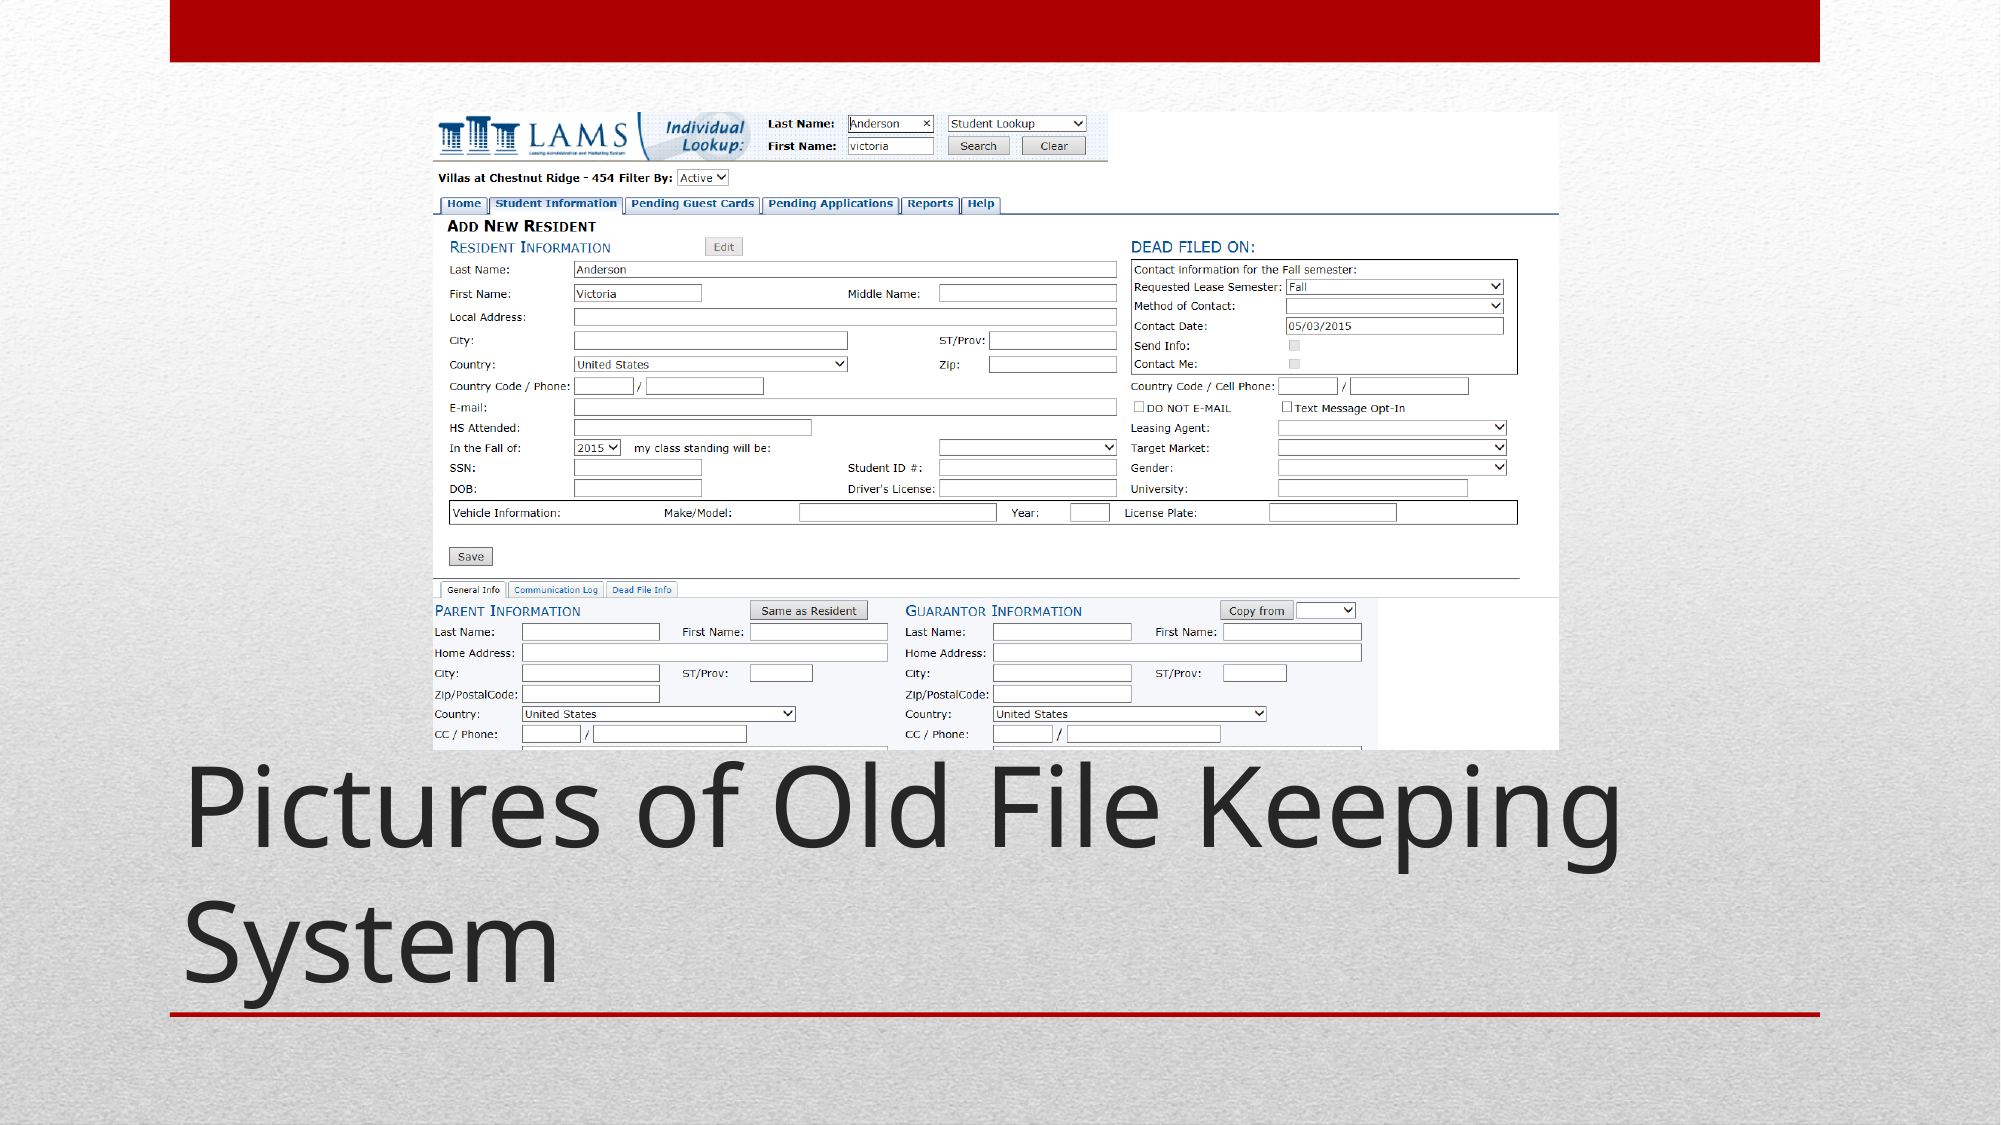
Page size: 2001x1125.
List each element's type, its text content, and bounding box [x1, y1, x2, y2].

picture [0, 0, 2001, 1125]
text_box Pictures of Old File Keeping System [166, 750, 1930, 1013]
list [432, 112, 1559, 751]
